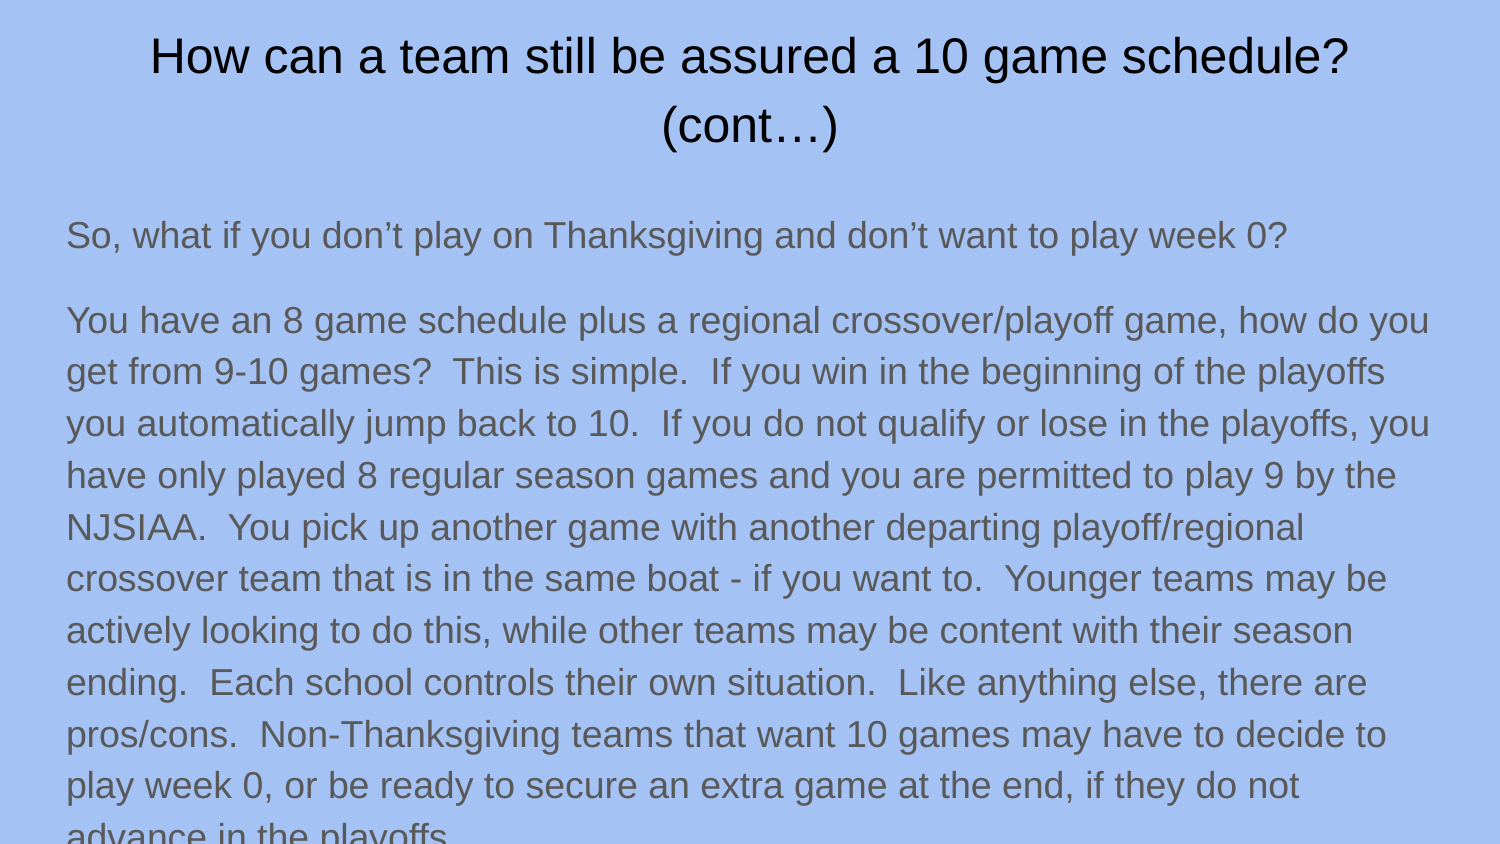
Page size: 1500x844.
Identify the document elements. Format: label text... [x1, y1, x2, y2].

list So, what if you don’t play on Thanksgiving and don’t want to play week 0? You have an 8 game schedule plus a regional crossover/playoff game, how do you get from 9-10 games? This is simple. If you win in the beginning of the playoffs you automatically jump back to 10. If you do not qualify or lose in the playoffs, you have only played 8 regular season games and you are permitted to play 9 by the NJSIAA. You pick up another game with another departing playoff/regional crossover team that is in the same boat - if you want to. Younger teams may be actively looking to do this, while other teams may be content with their season ending. Each school controls their own situation. Like anything else, there are pros/cons. Non-Thanksgiving teams that want 10 games may have to decide to play week 0, or be ready to secure an extra game at the end, if they do not advance in the playoffs. [51, 189, 1449, 750]
title How can a team still be assured a 10 game schedule? (cont…) [51, 0, 1449, 94]
